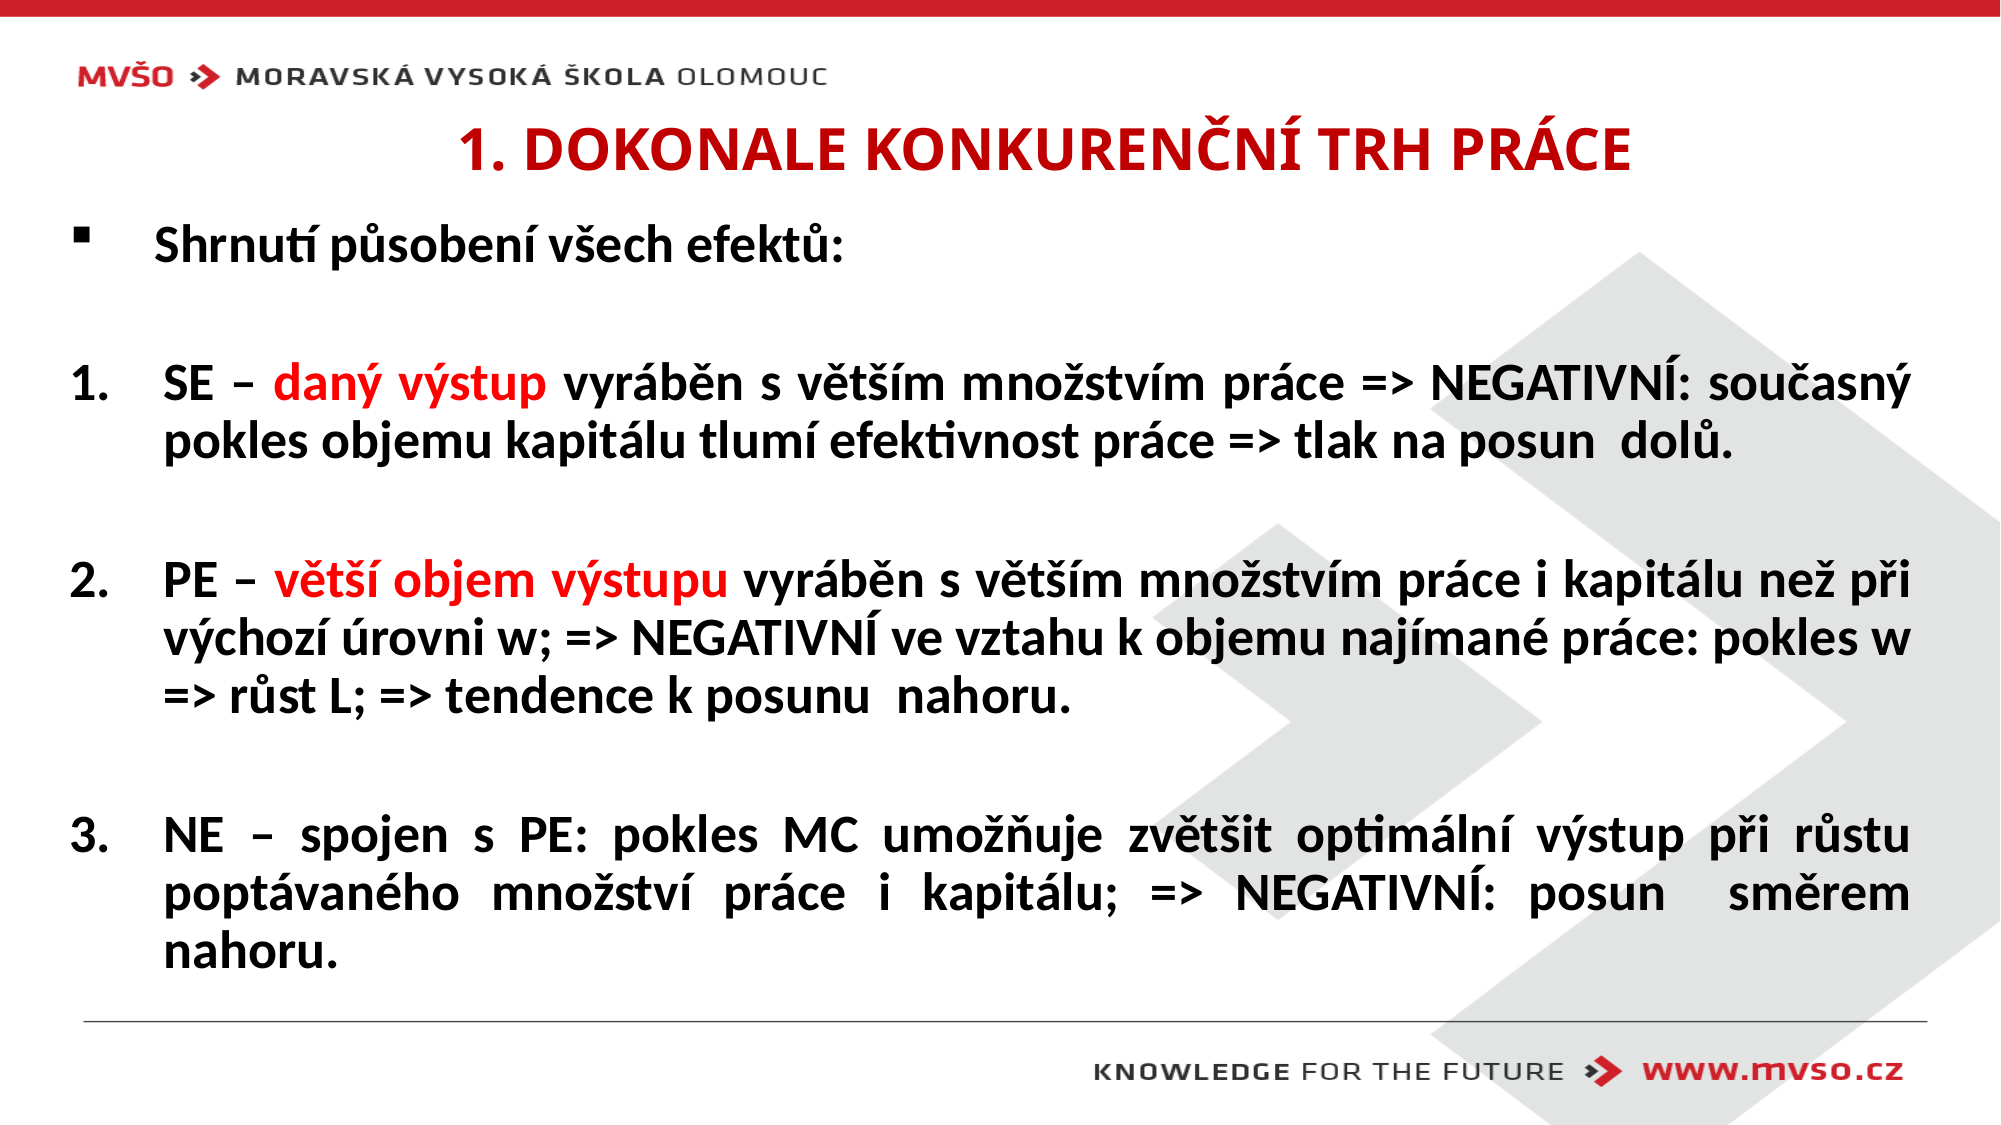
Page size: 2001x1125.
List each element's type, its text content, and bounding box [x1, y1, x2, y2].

text_box 1. DOKONALE KONKURENČNÍ TRH PRÁCE [362, 86, 1729, 208]
picture [0, 0, 2001, 1125]
